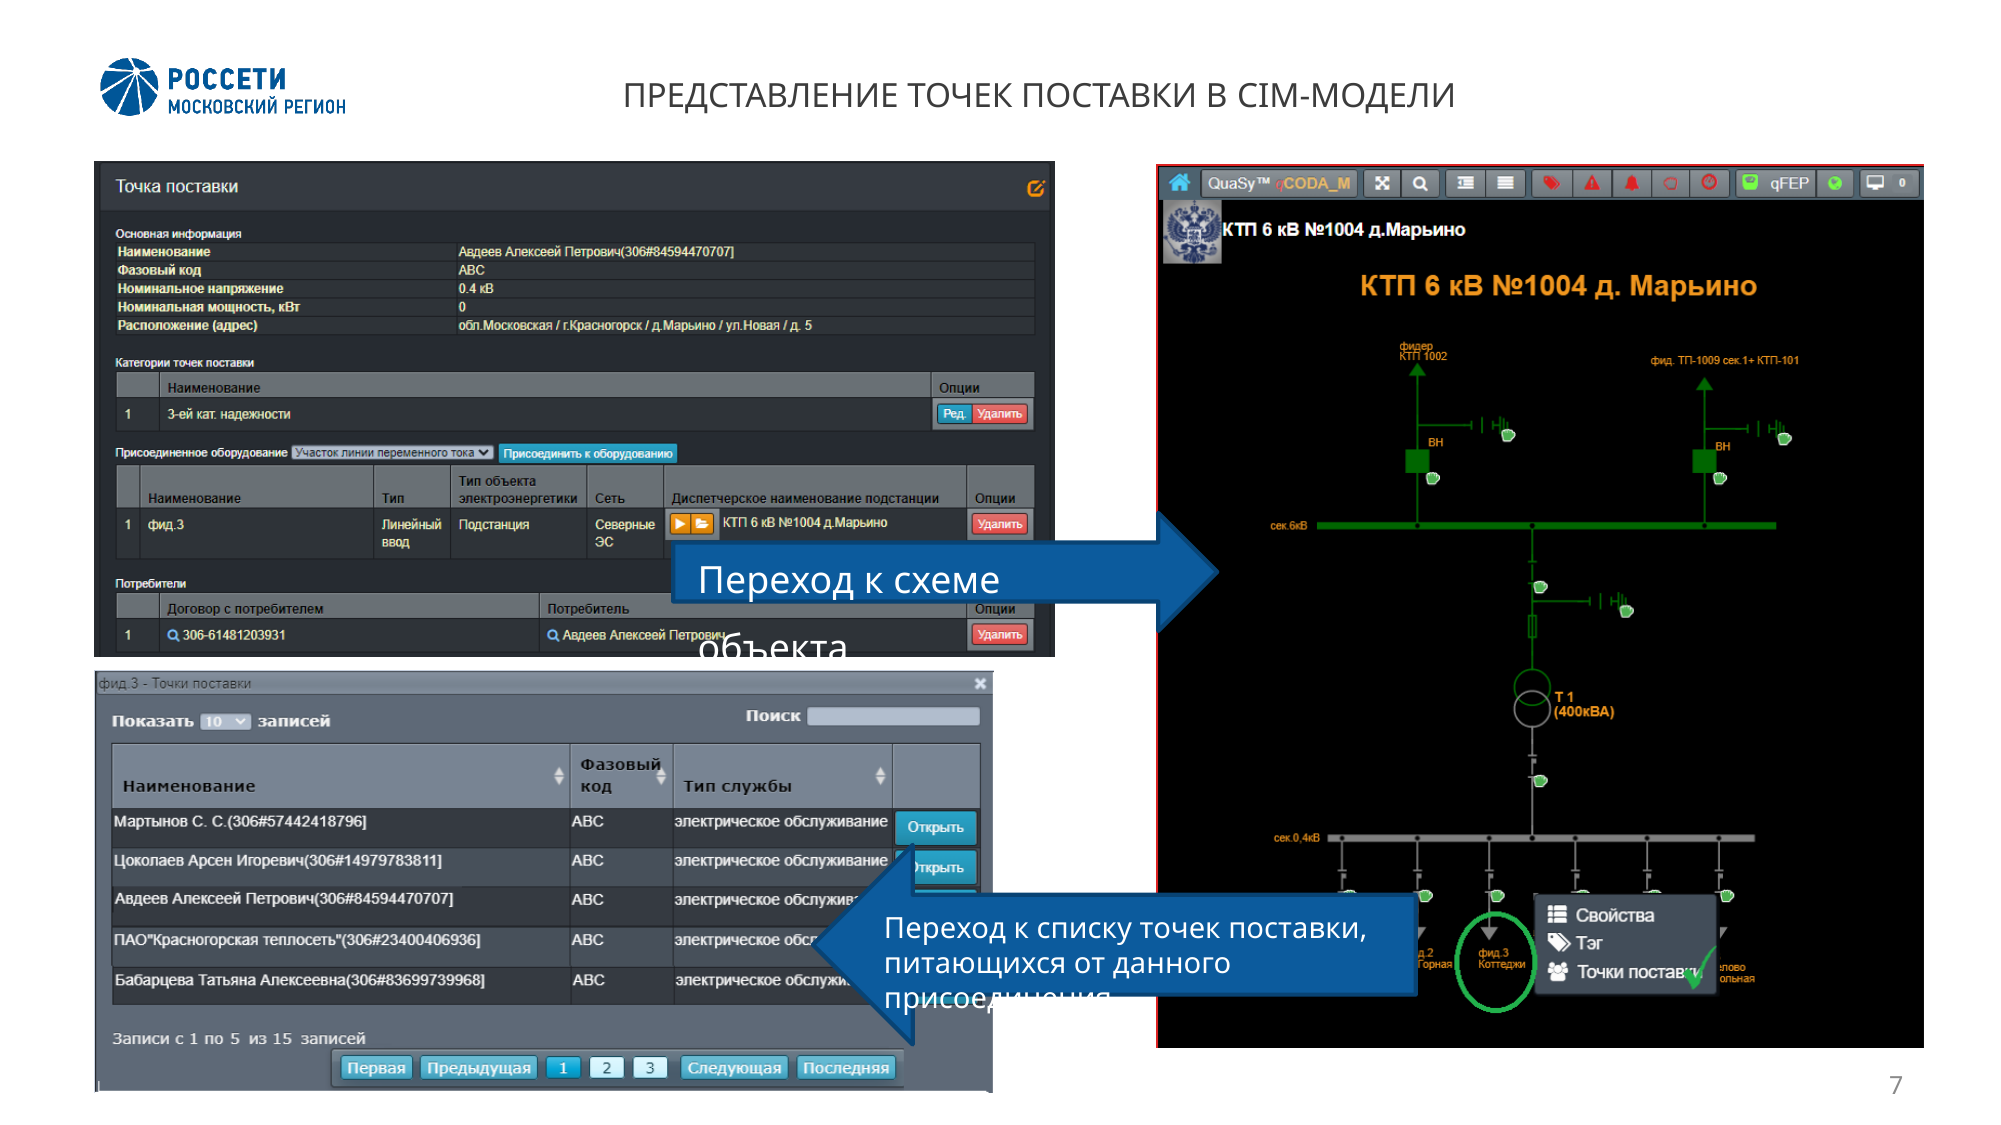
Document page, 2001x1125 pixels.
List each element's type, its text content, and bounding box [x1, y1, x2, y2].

picture [94, 56, 351, 117]
picture [94, 161, 1055, 658]
picture [94, 669, 995, 1093]
picture [1155, 164, 1926, 1048]
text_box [672, 512, 1218, 632]
text_box Переход к списку точек поставки, питающихся от данного присоединения [999, 901, 1150, 1022]
text_box ПРЕДСТАВЛЕНИЕ ТОЧЕК ПОСТАВКИ В CIM-МОДЕЛИ [519, 66, 1560, 122]
text_box [999, 892, 1150, 901]
